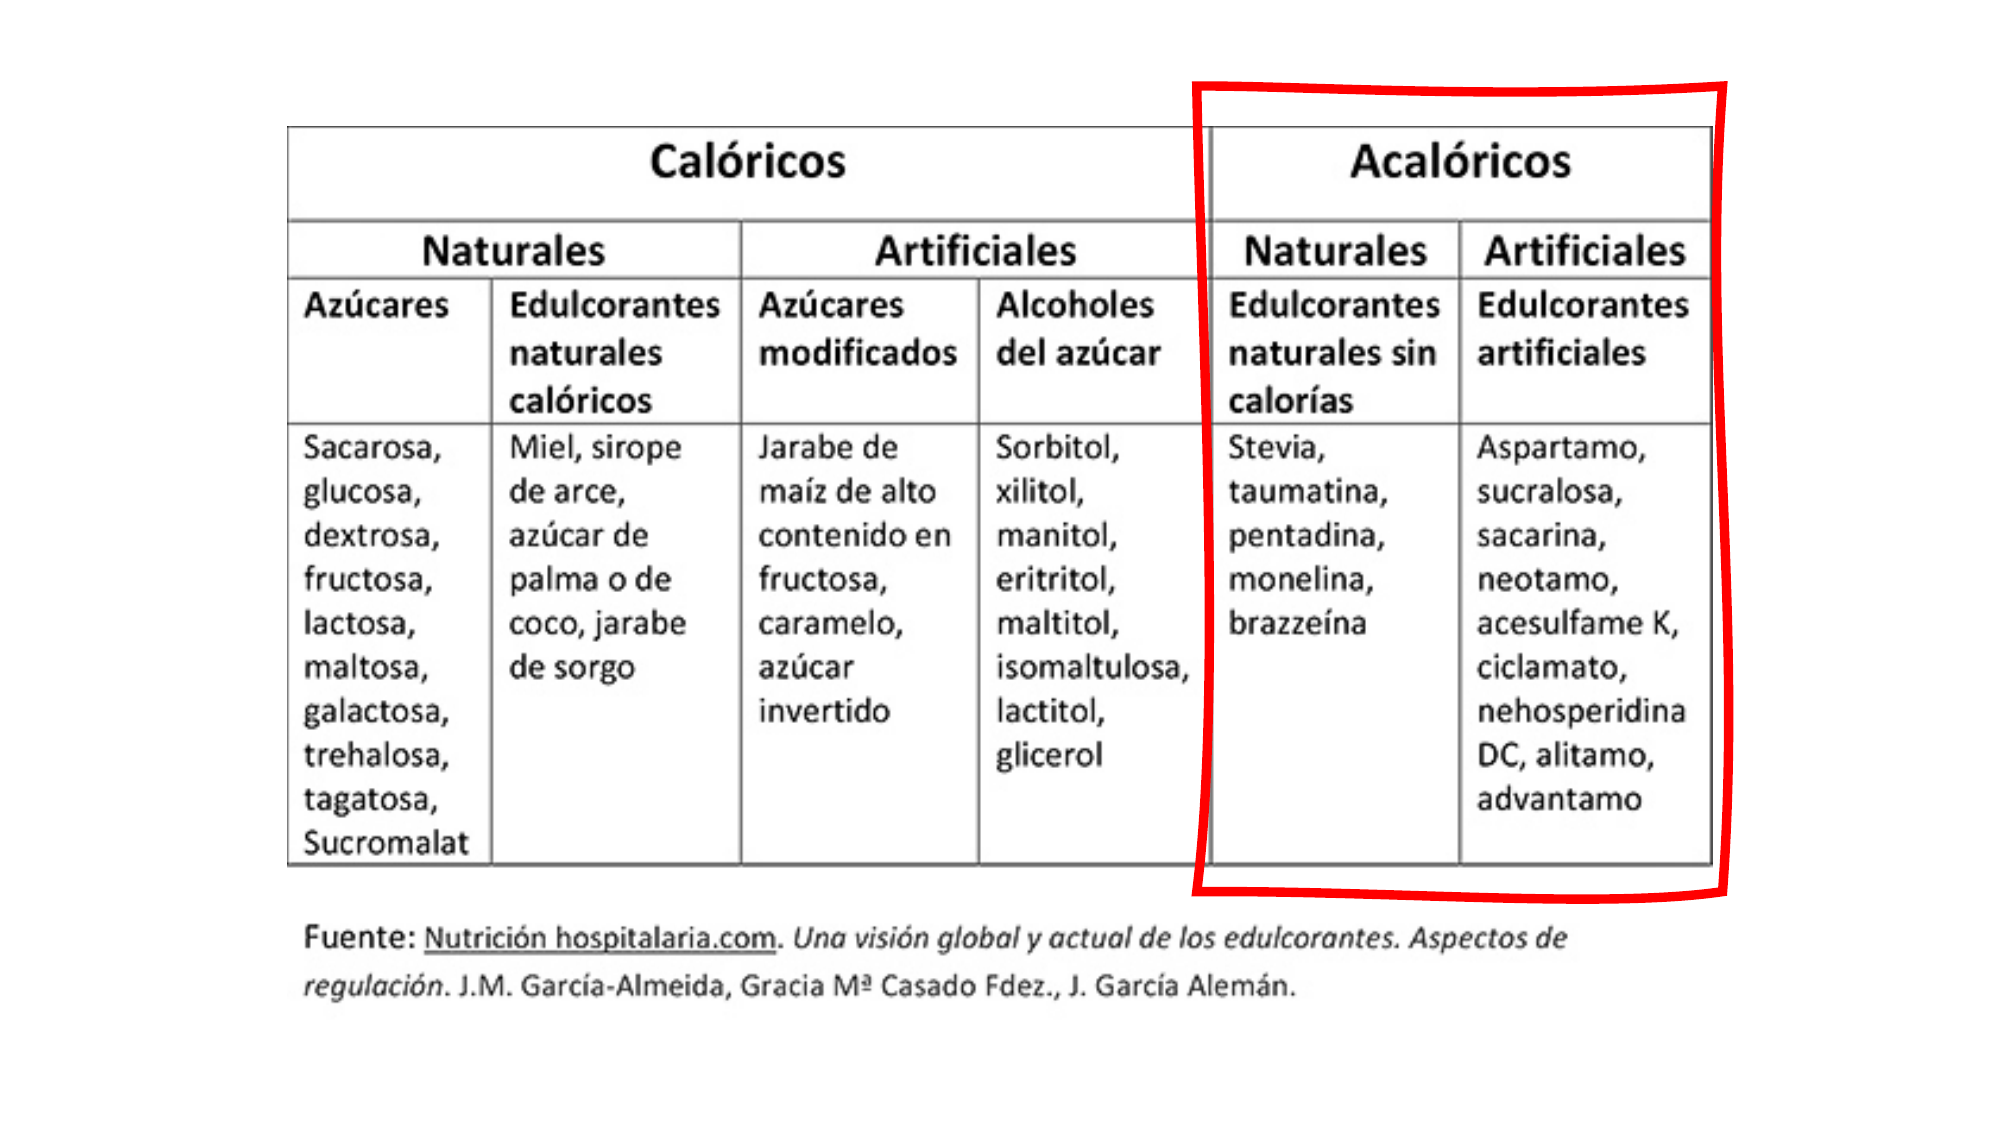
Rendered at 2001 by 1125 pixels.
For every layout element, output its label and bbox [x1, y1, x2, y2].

picture [287, 126, 1713, 1039]
text_box [1195, 84, 1730, 894]
